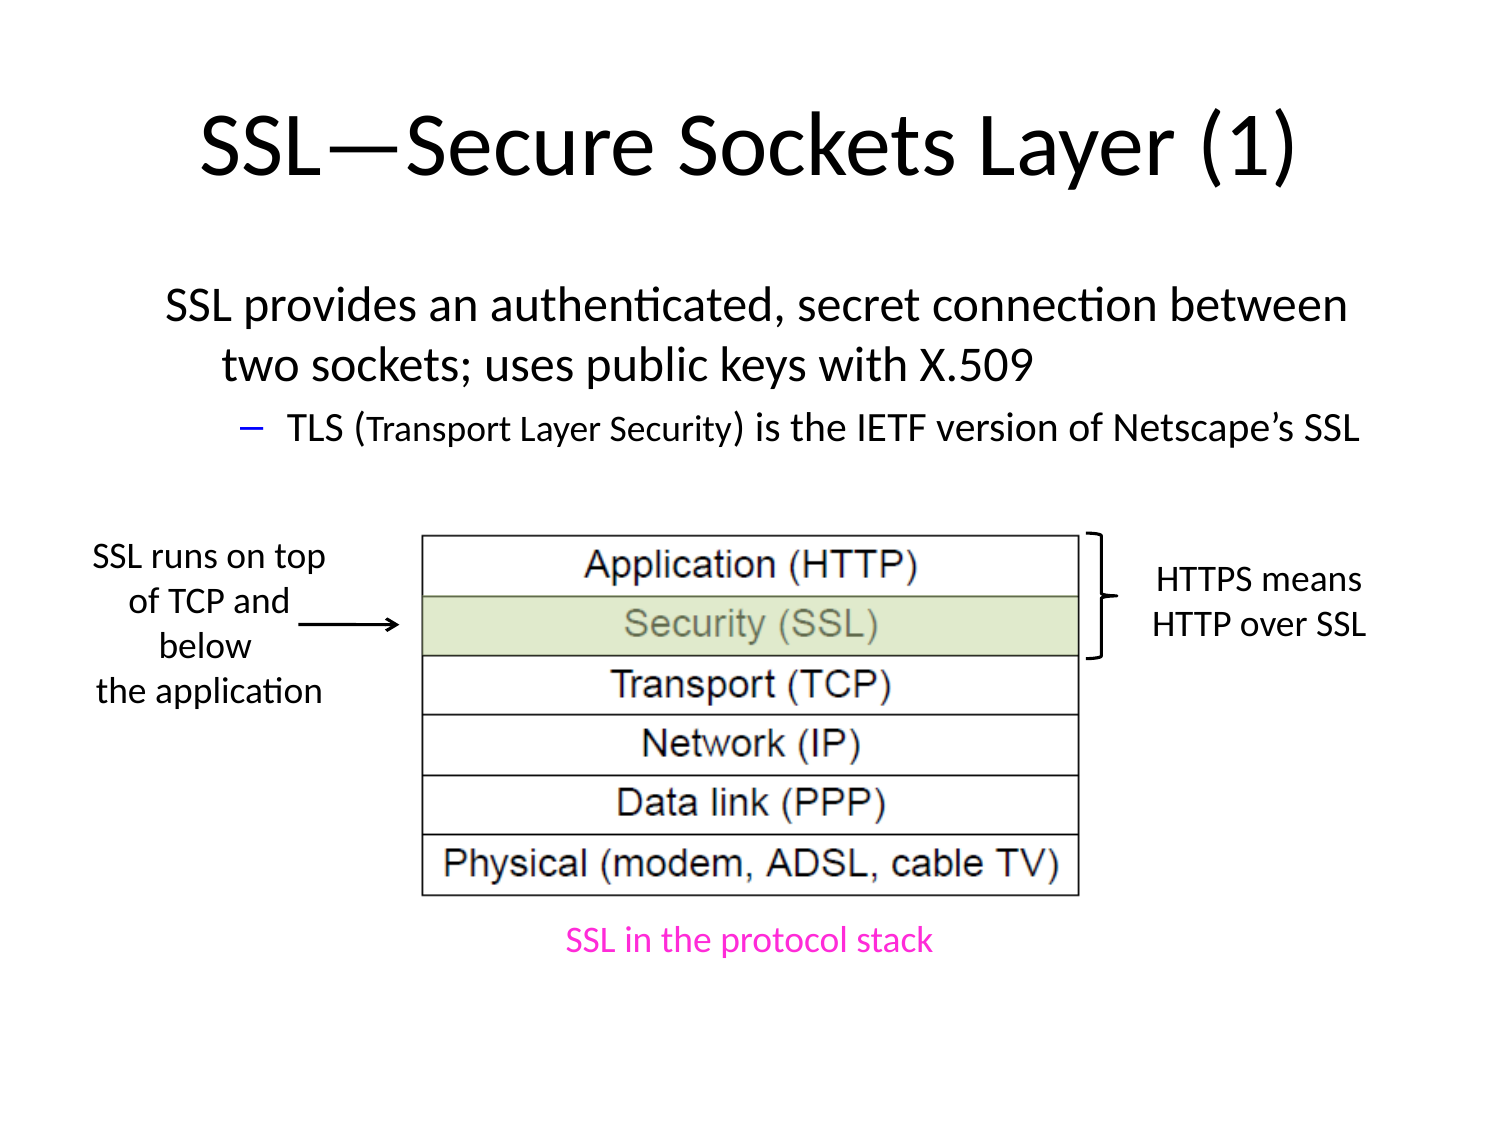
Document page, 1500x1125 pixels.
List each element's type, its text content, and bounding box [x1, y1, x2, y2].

text_box SSL runs on top of TCP and below the application [70, 523, 349, 718]
picture [394, 509, 1106, 921]
text_box SSL in the protocol stack [550, 929, 949, 968]
list SSL provides an authenticated, secret connection between two sockets; uses public keys with X.509 TLS (Transport Layer Security) is the IETF version of Netscape’s SSL [150, 264, 1428, 1019]
title SSL—Secure Sockets Layer (1) [75, 45, 1425, 233]
text_box HTTPS means HTTP over SSL [1137, 546, 1382, 651]
